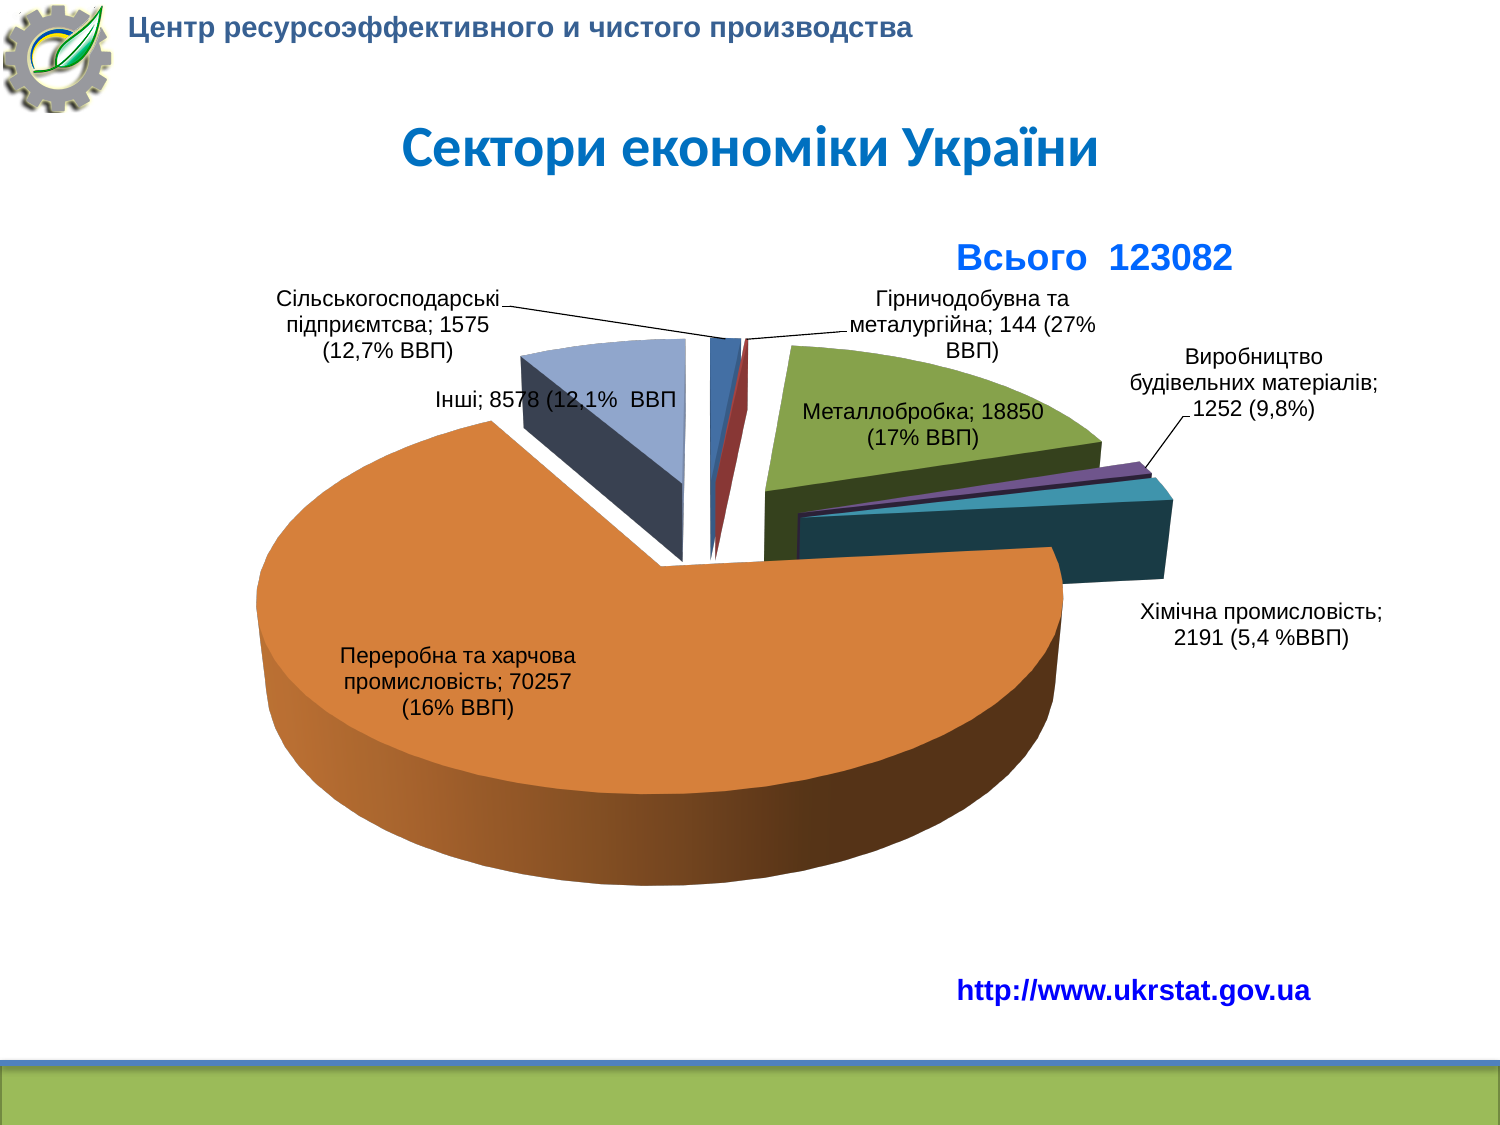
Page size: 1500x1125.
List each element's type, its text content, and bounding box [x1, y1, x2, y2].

title Сектори економіки України [76, 54, 1426, 233]
picture [3, 4, 114, 113]
text_box Всього 123082 [941, 225, 1296, 277]
text_box http://www.ukrstat.gov.ua [844, 964, 1424, 1014]
picture [81, 278, 1389, 972]
